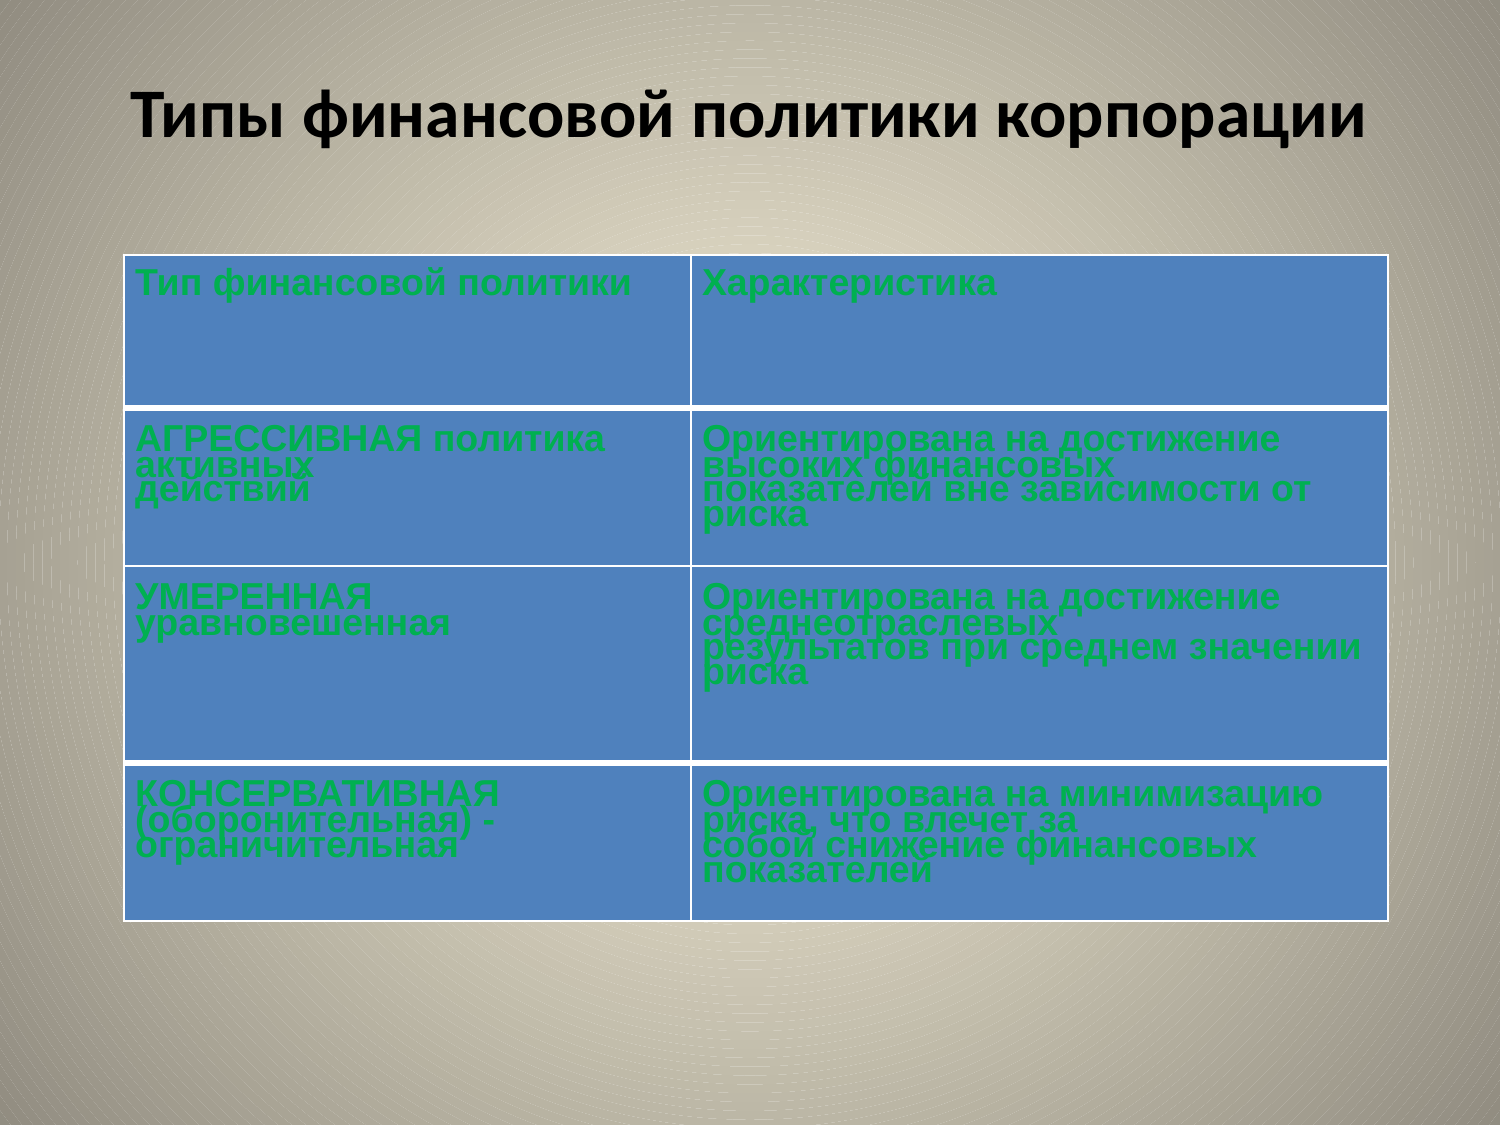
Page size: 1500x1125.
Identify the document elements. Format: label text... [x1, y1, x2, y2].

table_header Тип финансовой политики [125, 256, 690, 405]
table_cell Ориентирована на достижение высоких финансовых показателей вне зависимости от риска [692, 411, 1387, 565]
table_cell Ориентирована на достижение среднеотраслевых результатов при среднем значении риска [692, 567, 1387, 760]
table_cell УМЕРЕННАЯ уравновешенная [125, 567, 690, 760]
table_header Характеристика [692, 256, 1387, 405]
table_cell Ориентирована на минимизацию риска, что влечет за собой снижение финансовых показателей [692, 766, 1387, 920]
table_cell КОНСЕРВАТИВНАЯ (оборонительная) - ограничительная [125, 766, 690, 920]
table_cell АГРЕССИВНАЯ политика активных действий [125, 411, 690, 565]
title Типы финансовой политики корпорации [112, 30, 1388, 273]
